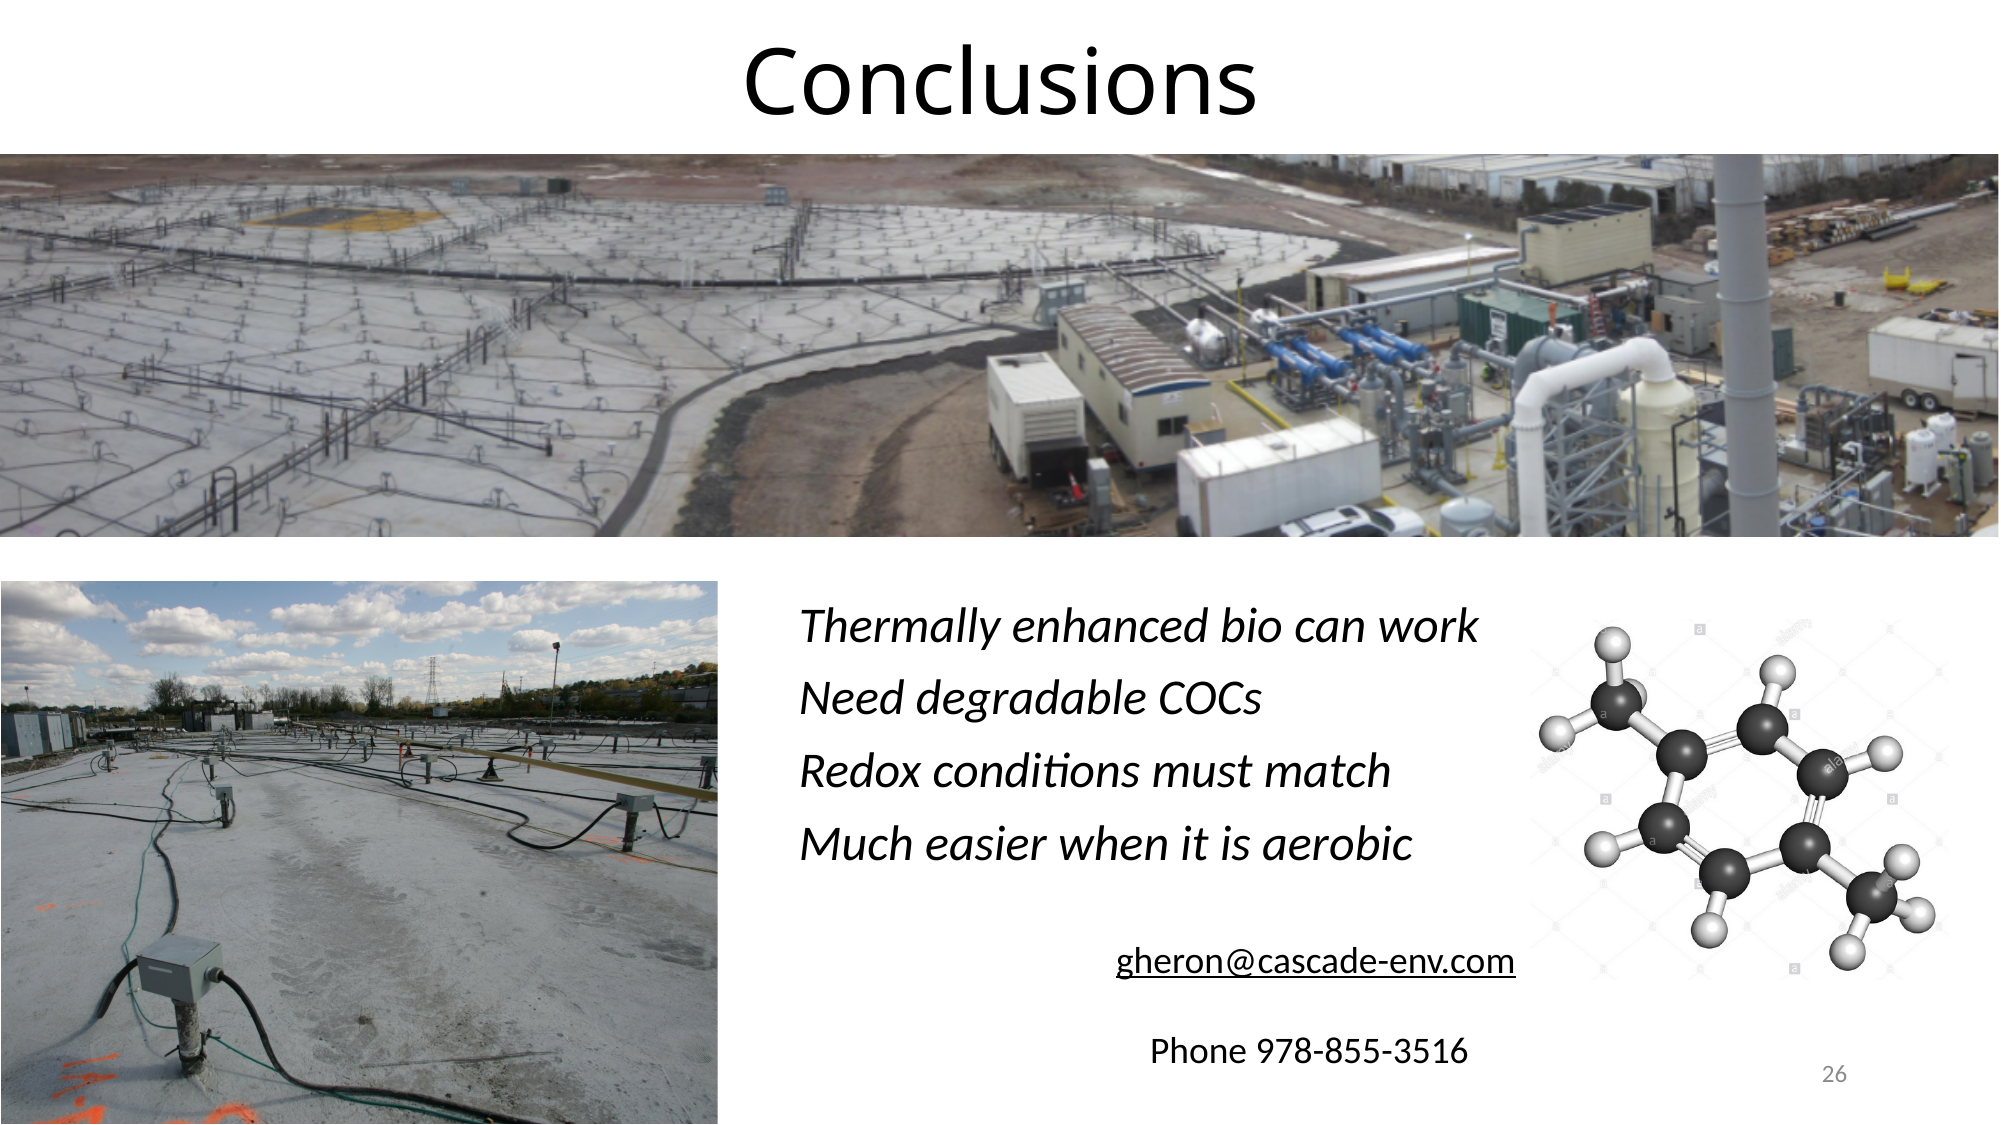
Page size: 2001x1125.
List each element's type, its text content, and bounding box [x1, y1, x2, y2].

title Conclusions [264, 11, 1738, 154]
picture [0, 581, 718, 1124]
text_box Thermally enhanced bio can work Need degradable COCs Redox conditions must match Much easier when it is aerobic [784, 585, 1821, 1010]
slide_number 26 [1412, 1042, 1863, 1103]
picture [1530, 619, 1949, 980]
picture [0, 154, 1999, 537]
text_box gheron@cascade-env.com Phone 978-855-3516 [1101, 928, 1607, 1078]
